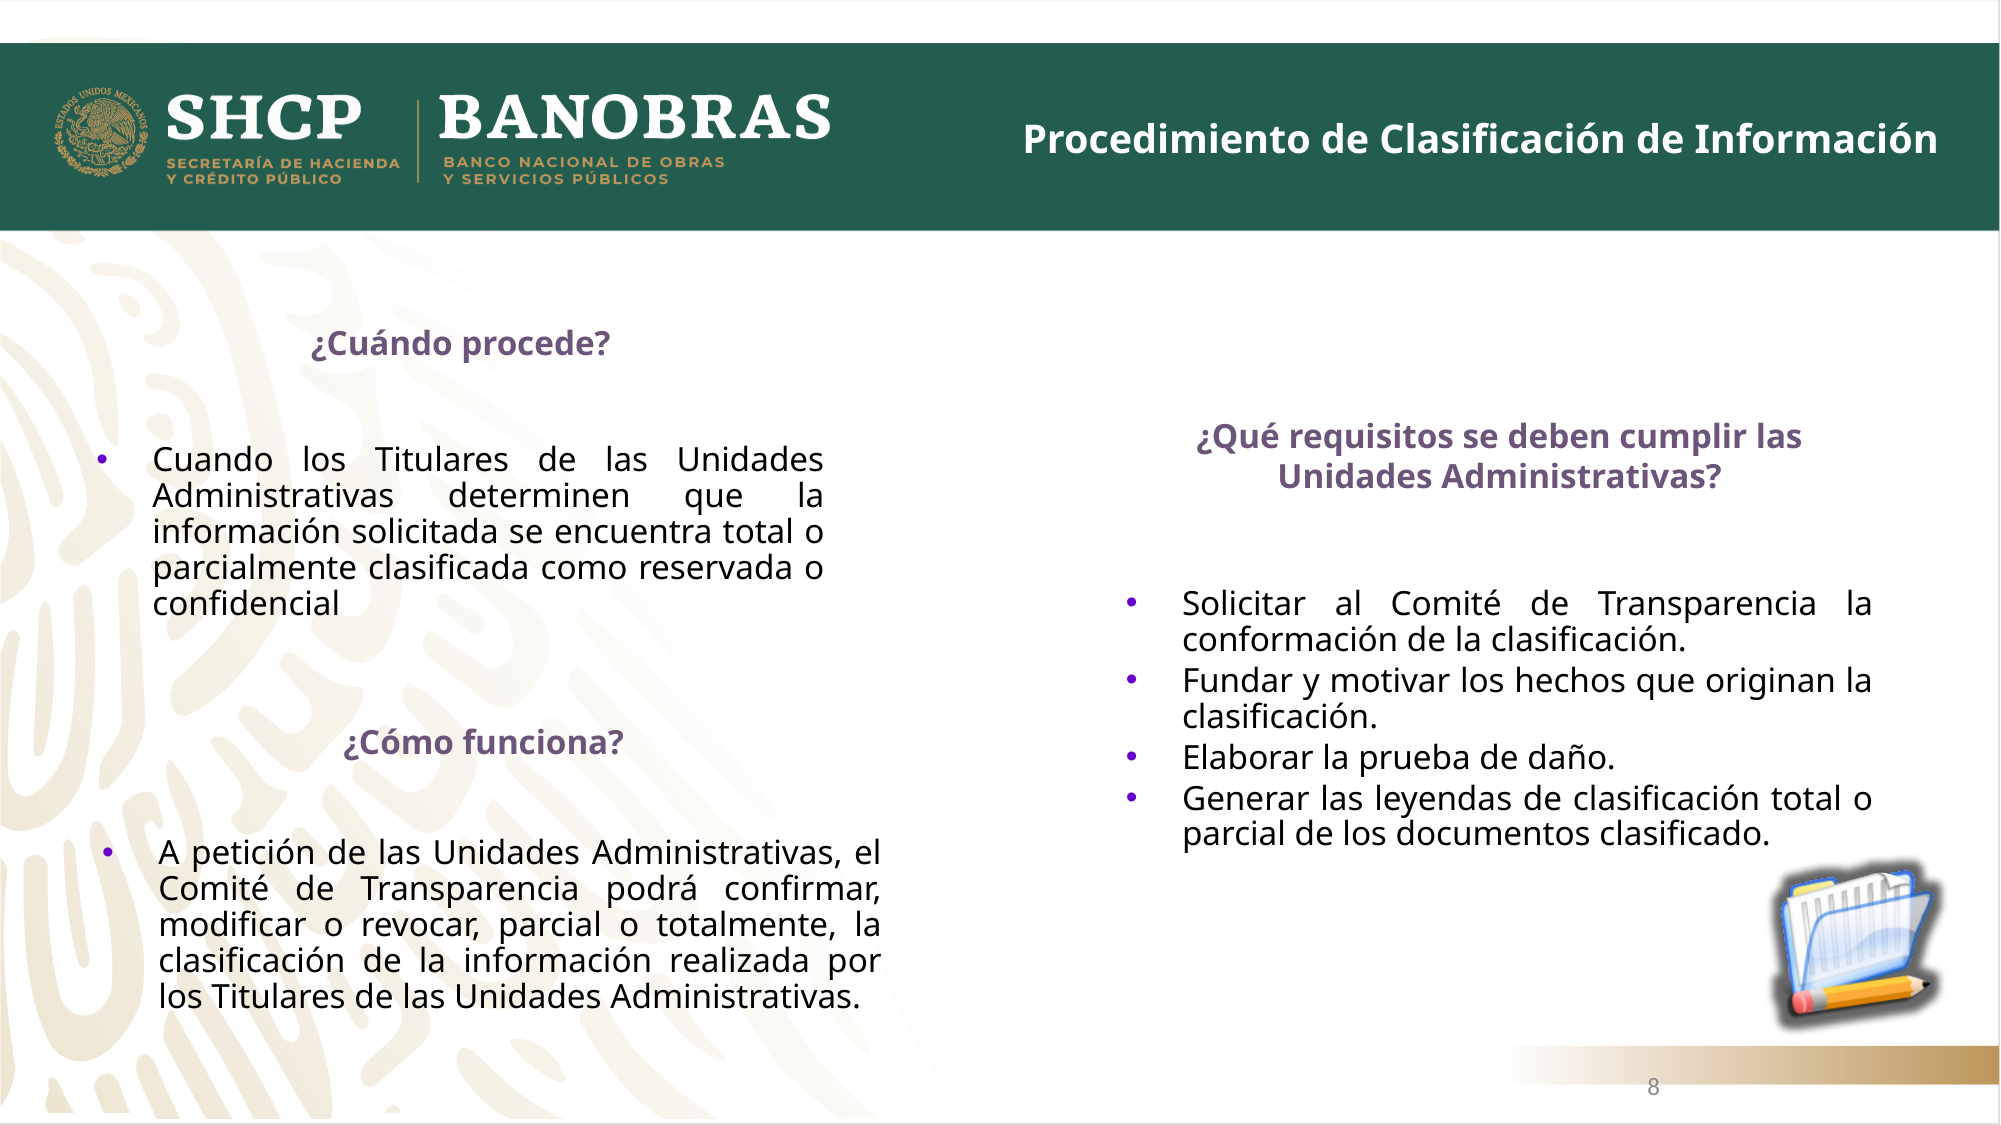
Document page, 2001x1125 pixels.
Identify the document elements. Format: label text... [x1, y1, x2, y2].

text_box Solicitar al Comité de Transparencia la conformación de la clasificación. Fundar y motivar los hechos que originan la clasificación. Elaborar la prueba de daño. Generar las leyendas de clasificación total o parcial de los documentos clasificado. [1111, 579, 1889, 861]
slide_number 8 [1325, 1055, 1675, 1116]
text_box ¿Cómo funciona? [192, 713, 775, 769]
title Procedimiento de Clasificación de Información [897, 96, 1965, 186]
text_box ¿Cuándo procede? [224, 314, 698, 370]
text_box ¿Qué requisitos se deben cumplir las Unidades Administrativas? [1143, 408, 1857, 503]
picture [0, 0, 2001, 1125]
text_box Cuando los Titulares de las Unidades Administrativas determinen que la información solicitada se encuentra total o parcialmente clasificada como reservada o confidencial [81, 435, 841, 631]
text_box A petición de las Unidades Administrativas, el Comité de Transparencia podrá confirmar, modificar o revocar, parcial o totalmente, la clasificación de la información realizada por los Titulares de las Unidades Administrativas. [87, 828, 898, 1023]
